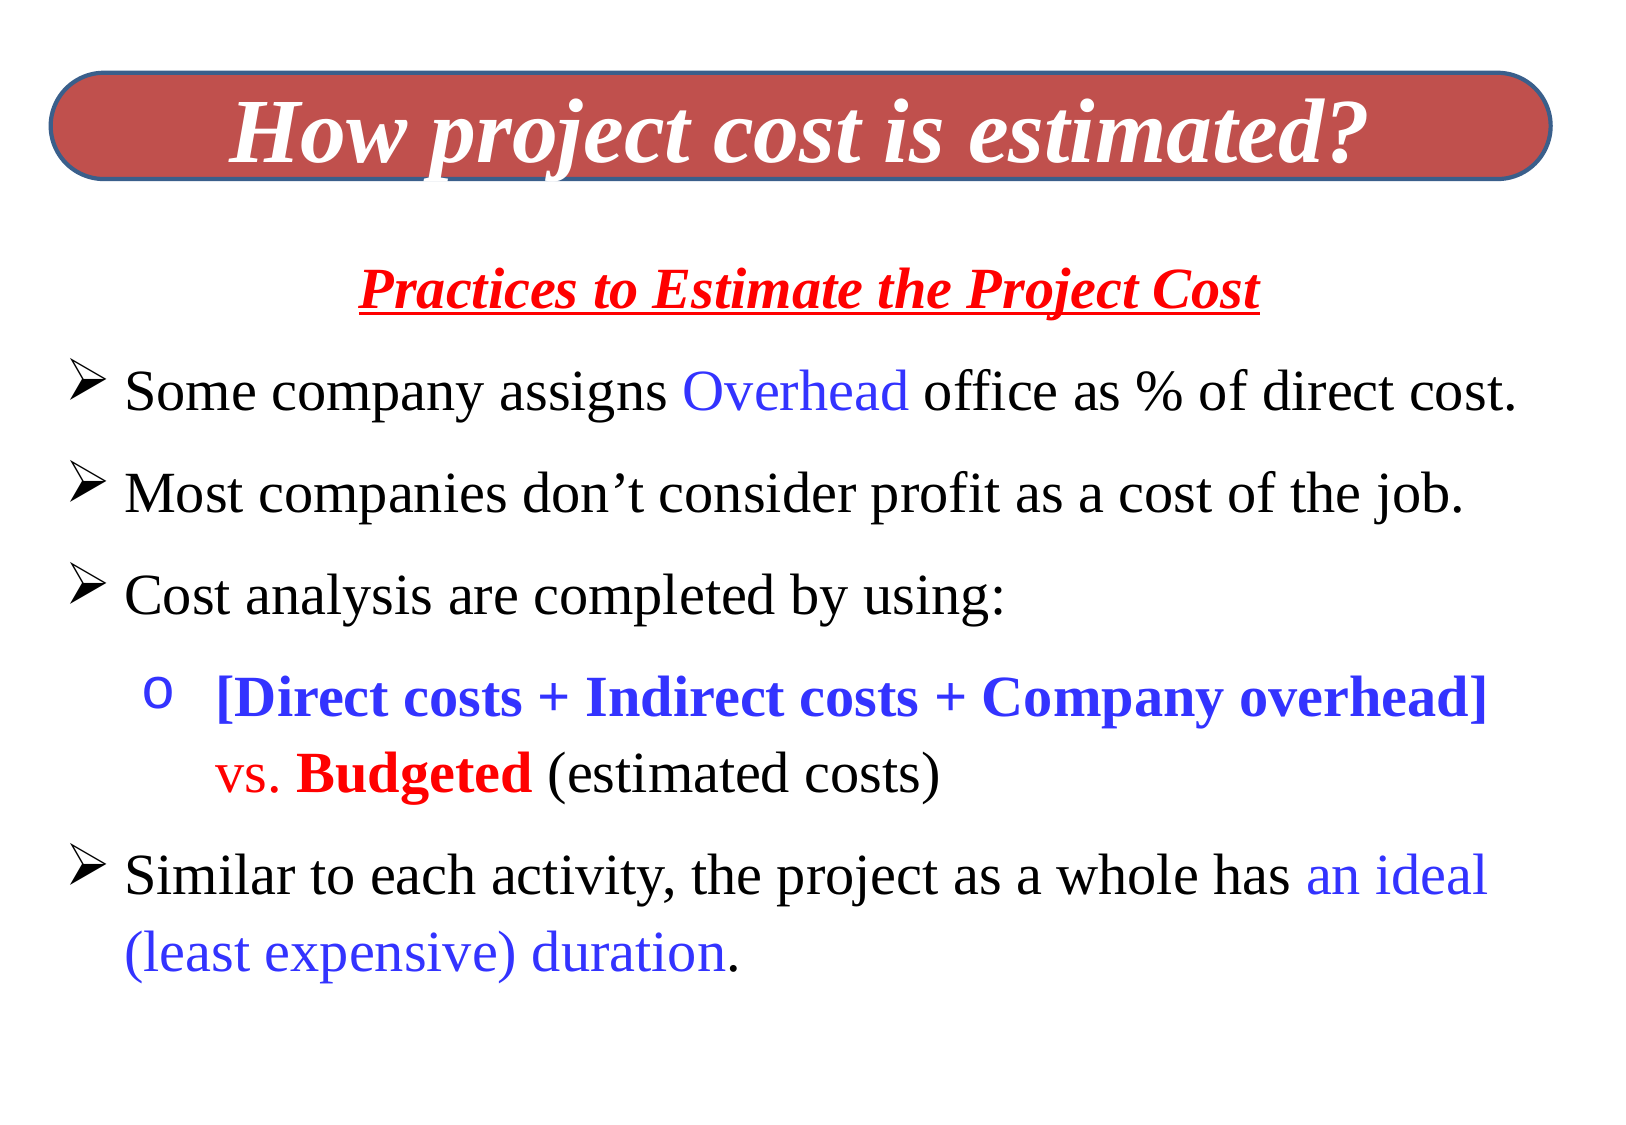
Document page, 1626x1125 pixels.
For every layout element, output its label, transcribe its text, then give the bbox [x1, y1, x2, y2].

text_box How project cost is estimated? [50, 72, 1551, 180]
text_box Practices to Estimate the Project Cost Some company assigns Overhead office as % of direct cost. Most companies don’t consider profit as a cost of the job. Cost analysis are completed by using: [Direct costs + Indirect costs + Company overhead] vs. Budgeted (estimated costs) Similar to each activity, the project as a whole has an ideal (least expensive) duration. [50, 242, 1569, 1007]
